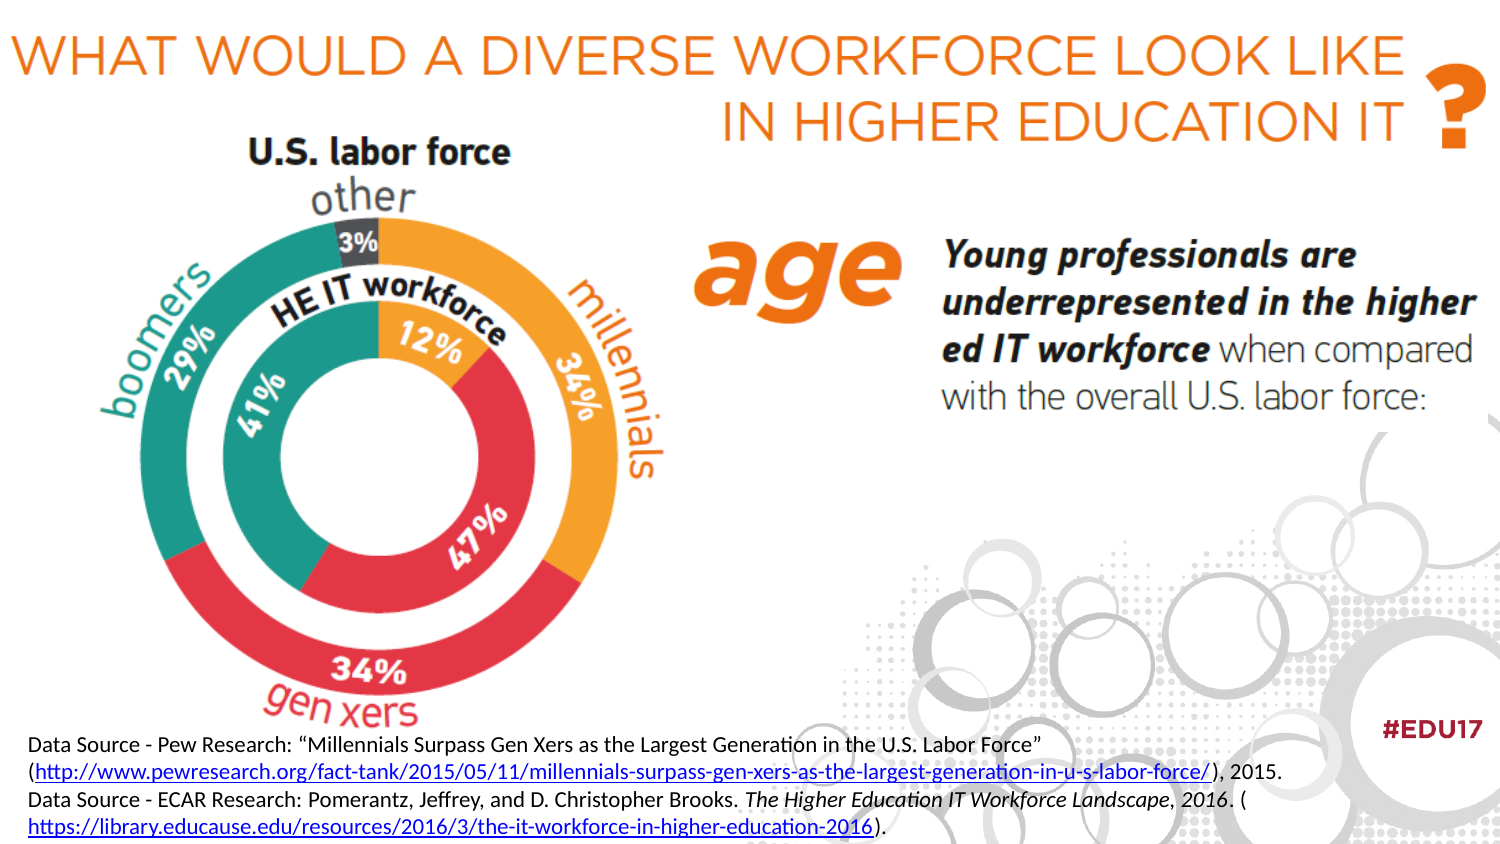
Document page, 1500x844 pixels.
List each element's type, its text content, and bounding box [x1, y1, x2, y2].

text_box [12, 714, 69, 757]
text_box Data Source - Pew Research: “Millennials Surpass Gen Xers as the Largest Generation in the U.S. Labor Force” (http://www.pewresearch.org/fact-tank/2015/05/11/millennials-surpass-gen-xers-as-the-largest-generation-in-u-s-labor-force/), 2015. Data Source - ECAR Research: Pomerantz, Jeffrey, and D. Christopher Brooks. The Higher Education IT Workforce Landscape, 2016. (https://library.educause.edu/resources/2016/3/the-it-workforce-in-higher-education-2016). [696, 714, 1369, 757]
text_box [1374, 707, 1488, 757]
picture [0, 0, 1500, 844]
